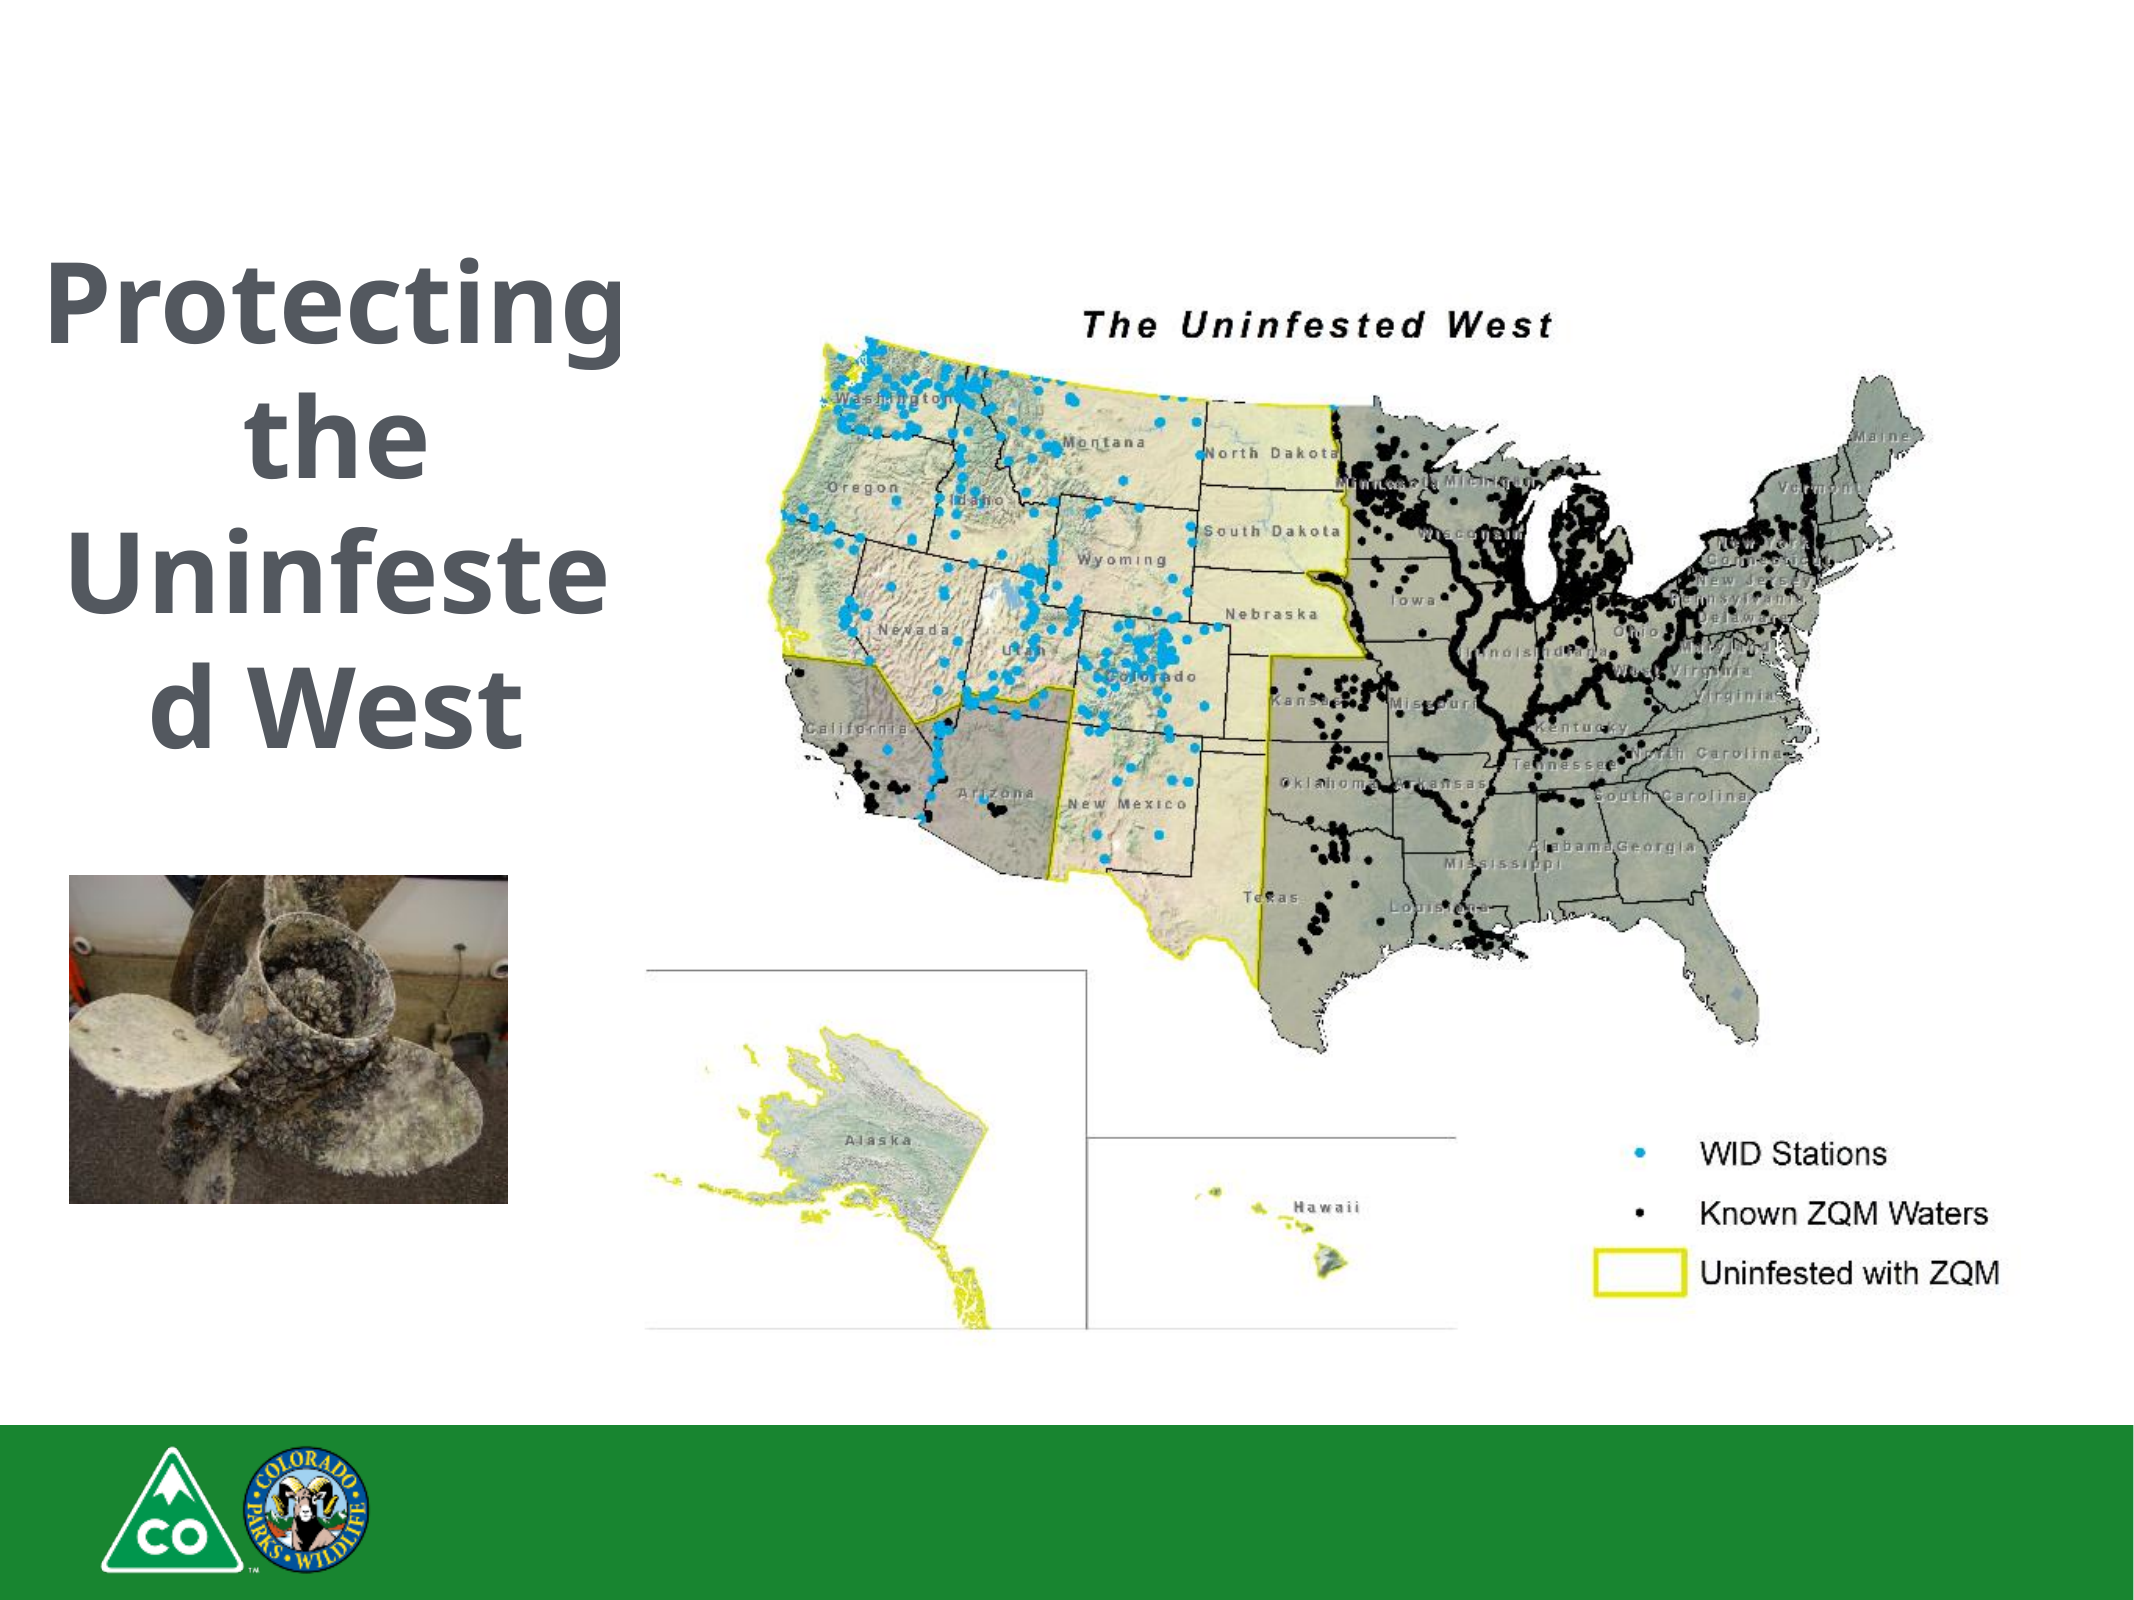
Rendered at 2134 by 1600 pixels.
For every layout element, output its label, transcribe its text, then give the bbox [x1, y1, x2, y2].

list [619, 244, 2061, 1358]
title Protecting the Uninfested West [19, 324, 614, 779]
picture [69, 874, 508, 1204]
picture [91, 1437, 380, 1585]
